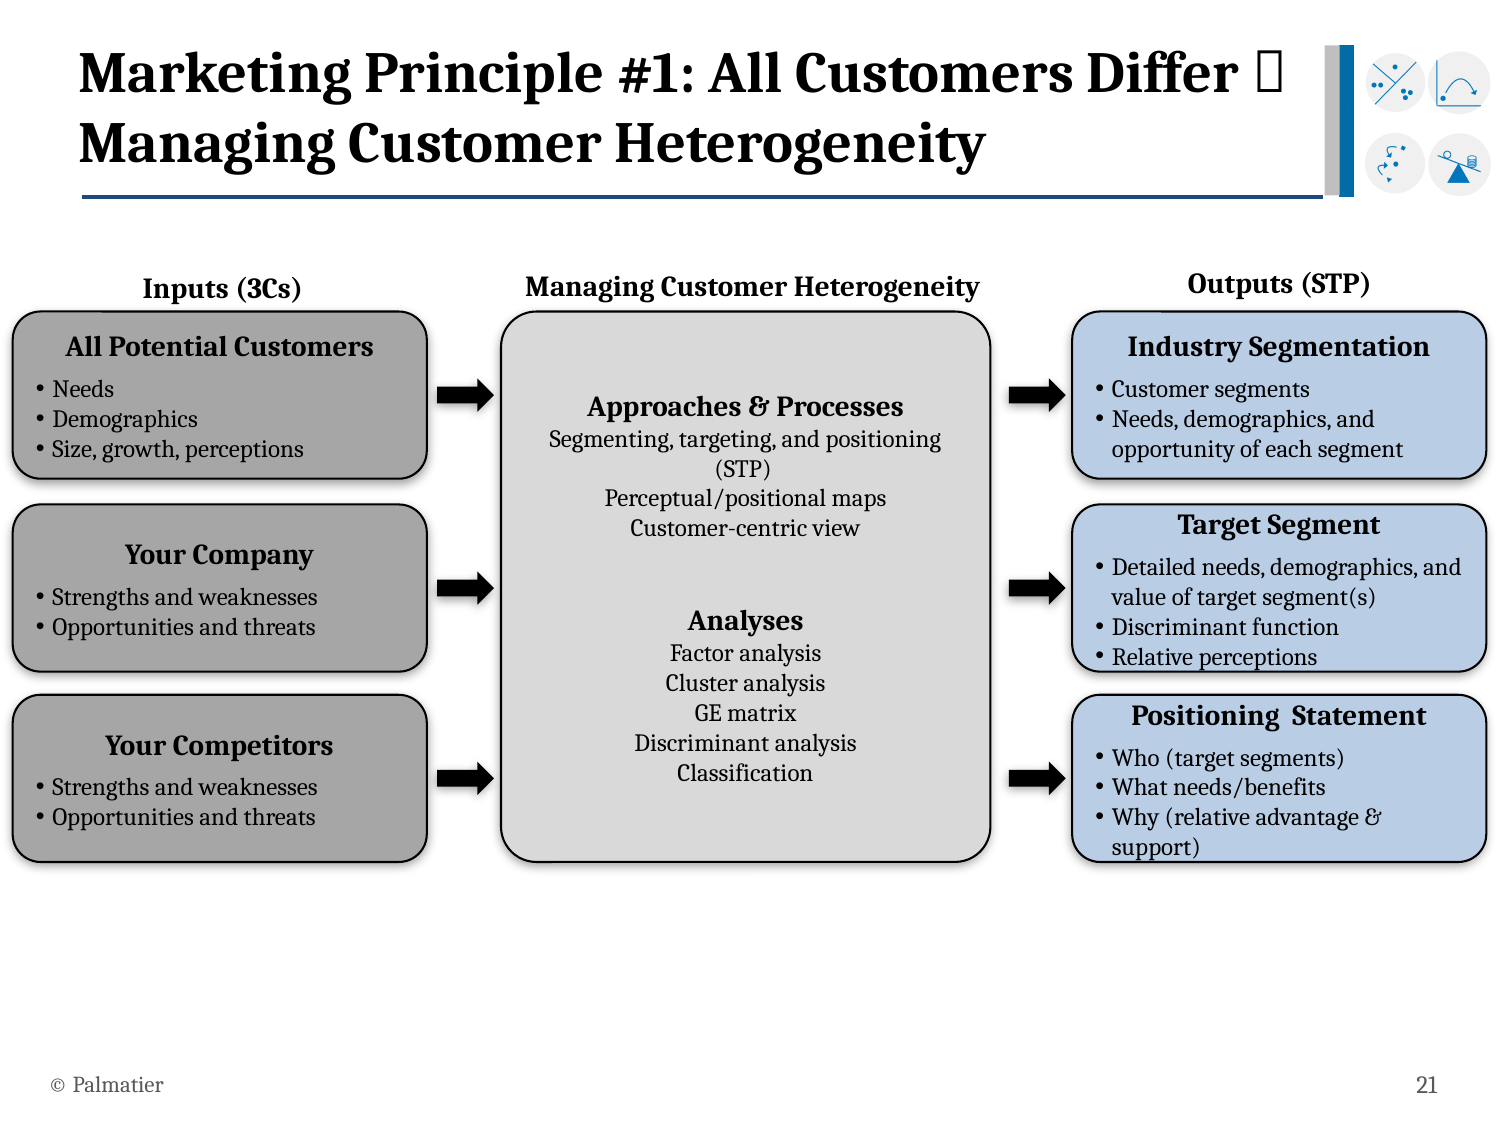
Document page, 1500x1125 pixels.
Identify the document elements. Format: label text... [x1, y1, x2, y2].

footer © Palmatier [33, 1053, 1038, 1114]
slide_number 21 [1361, 1053, 1453, 1114]
text_box [436, 760, 495, 797]
title Marketing Principle #1: All Customers Differ  Managing Customer Heterogeneity [63, 26, 1304, 158]
text_box Target Segment Detailed needs, demographics, and value of target segment(s) Discriminant function Relative perceptions [1071, 503, 1488, 673]
text_box Outputs (STP) [1073, 256, 1487, 307]
text_box All Potential Customers Needs Demographics Size, growth, perceptions [11, 310, 428, 480]
text_box Managing Customer Heterogeneity [484, 259, 1022, 310]
text_box [436, 377, 495, 413]
text_box [1007, 760, 1067, 797]
text_box Inputs (3Cs) [19, 261, 427, 312]
text_box [1007, 377, 1067, 413]
text_box [1007, 570, 1067, 606]
text_box Approaches & Processes Segmenting, targeting, and positioning (STP) Perceptual/positional maps Customer-centric view Analyses Factor analysis Cluster analysis GE matrix Discriminant analysis Classification [499, 310, 992, 864]
text_box Your Company Strengths and weaknesses Opportunities and threats [11, 503, 428, 673]
text_box Industry Segmentation Customer segments Needs, demographics, and opportunity of each segment [1071, 310, 1488, 480]
text_box Positioning Statement Who (target segments) What needs/benefits Why (relative advantage & support) [1071, 693, 1488, 864]
text_box [436, 570, 495, 606]
picture [1357, 42, 1500, 122]
text_box Your Competitors Strengths and weaknesses Opportunities and threats [11, 693, 428, 864]
picture [1356, 124, 1500, 204]
